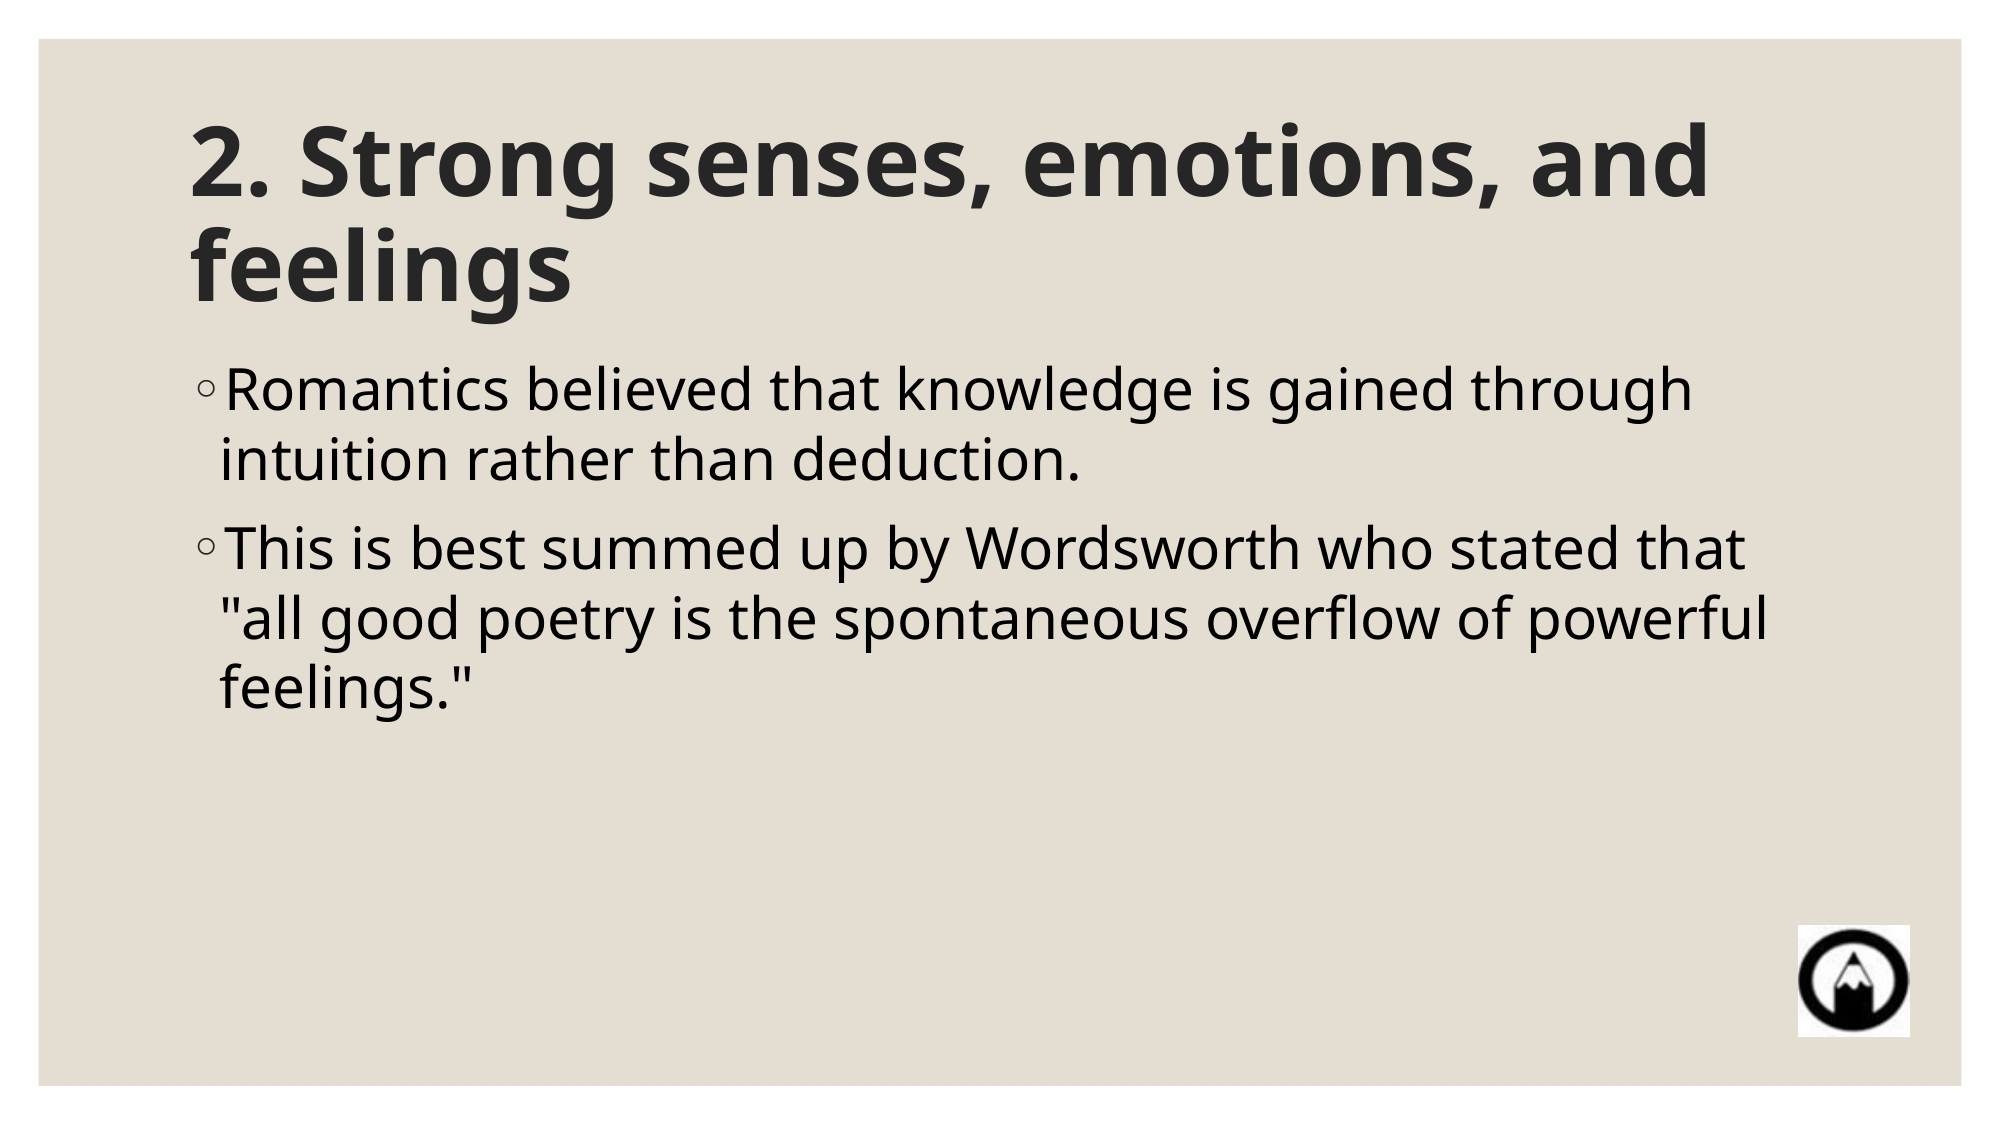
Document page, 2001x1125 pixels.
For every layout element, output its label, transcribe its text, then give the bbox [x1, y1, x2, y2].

list Romantics believed that knowledge is gained through intuition rather than deduction. This is best summed up by Wordsworth who stated that "all good poetry is the spontaneous overflow of powerful feelings." [174, 345, 1825, 990]
title 2. Strong senses, emotions, and feelings [174, 105, 1825, 331]
picture [1798, 925, 1910, 1037]
